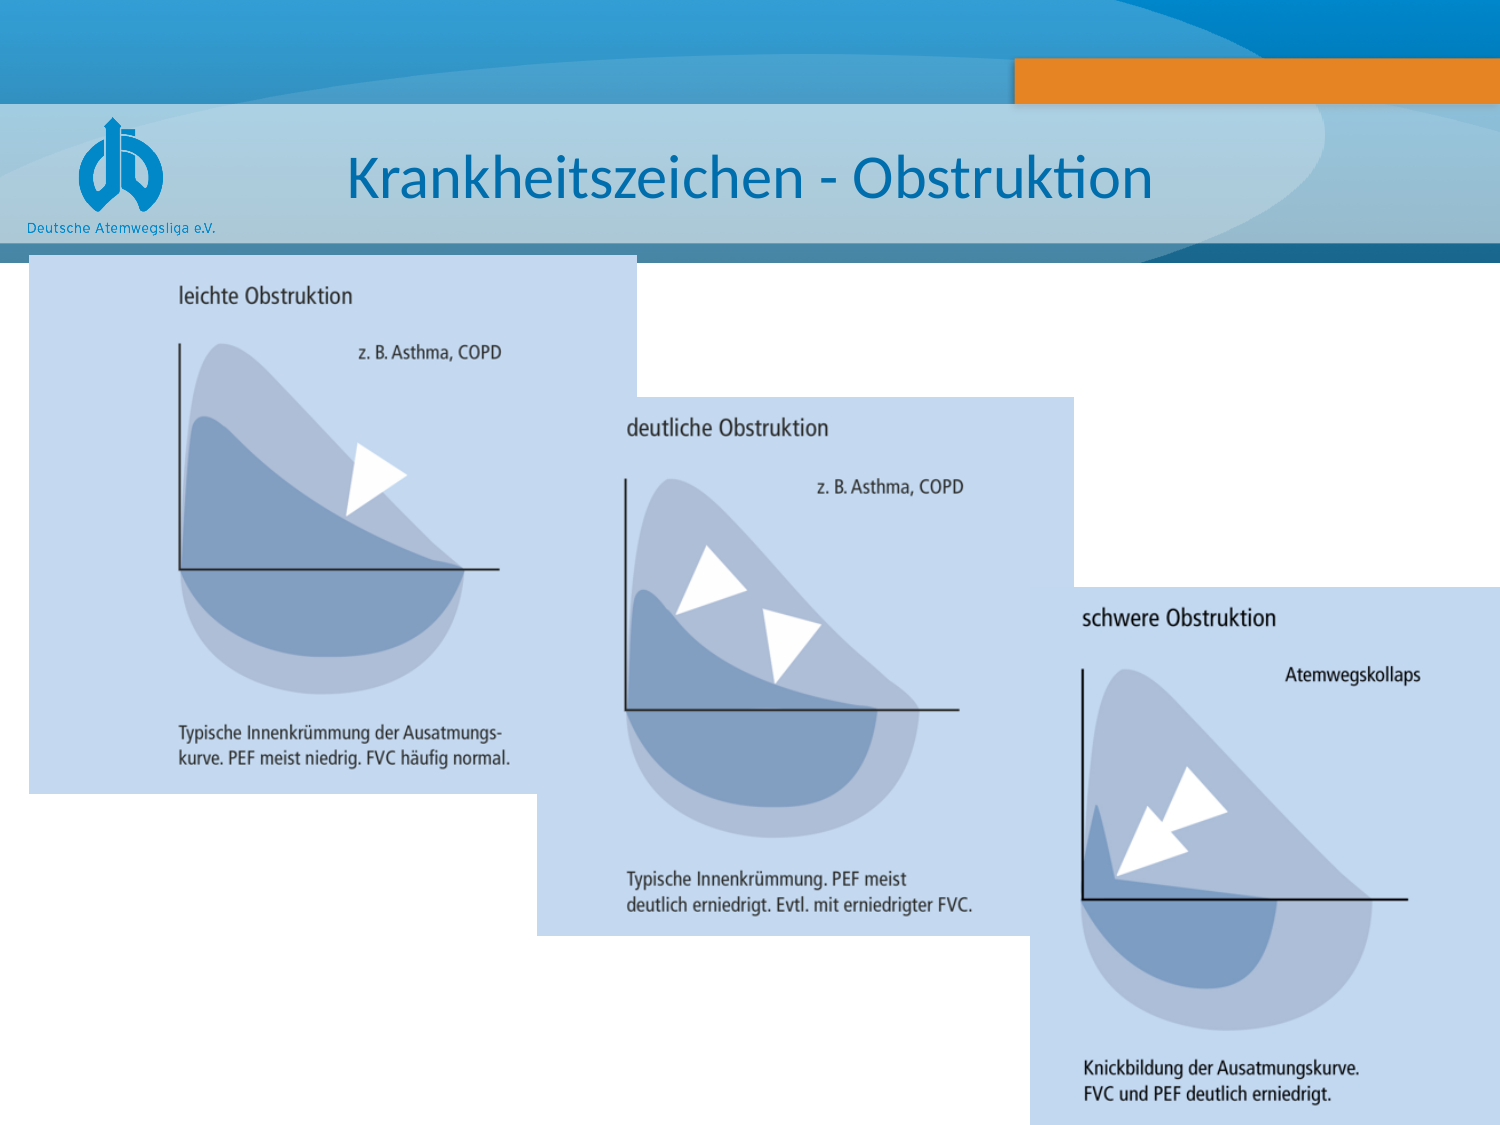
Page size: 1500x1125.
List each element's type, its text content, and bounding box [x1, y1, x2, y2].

picture [20, 117, 221, 240]
picture [0, 0, 1260, 104]
title Krankheitszeichen - Obstruktion [221, 104, 1282, 244]
picture [136, 156, 148, 187]
picture [94, 157, 105, 190]
picture [0, 244, 1500, 1125]
